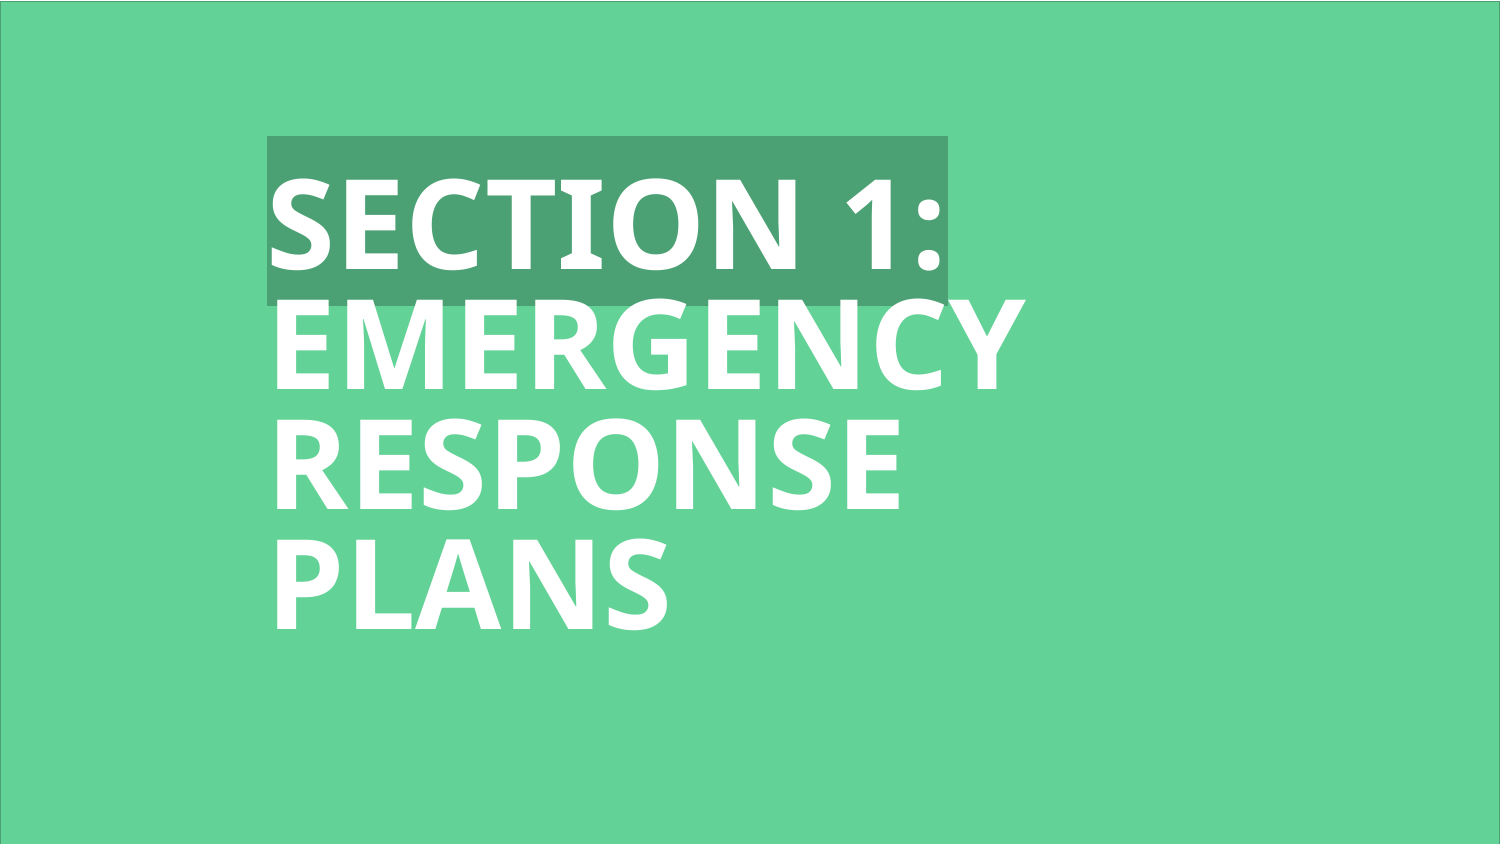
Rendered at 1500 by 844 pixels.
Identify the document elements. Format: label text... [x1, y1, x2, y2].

text_box SECTION 1: EMERGENCY RESPONSE PLANS [251, 204, 1344, 623]
text_box [0, 1, 1500, 844]
